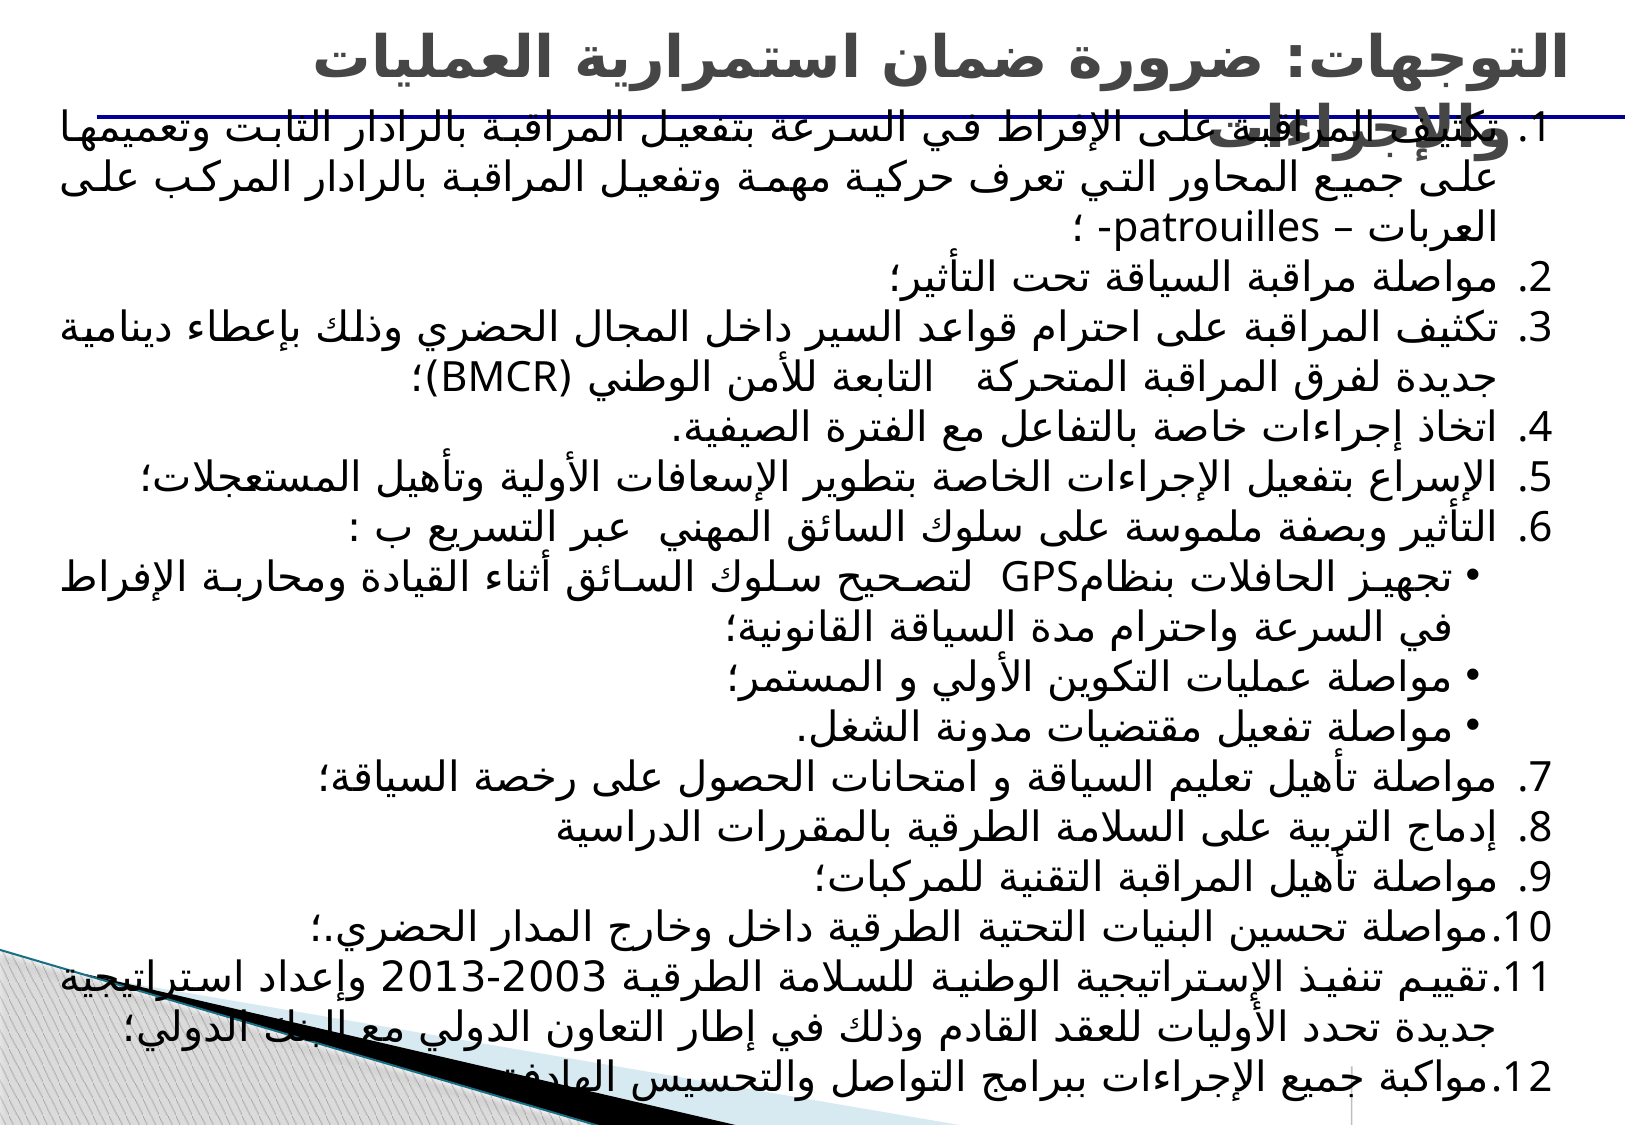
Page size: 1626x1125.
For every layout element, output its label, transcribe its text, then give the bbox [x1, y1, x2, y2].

text_box التوجهات: ضرورة ضمان استمرارية العمليات والإجراءات [106, 11, 1587, 129]
text_box [49, 109, 1582, 136]
text_box تكثيف المراقبة على الإفراط في السرعة بتفعيل المراقبة بالرادار الثابت وتعميمها على جميع المحاور التي تعرف حركية مهمة وتفعيل المراقبة بالرادار المركب على العربات – patrouilles- ؛ مواصلة مراقبة السياقة تحت التأثير؛ تكثيف المراقبة على احترام قواعد السير داخل المجال الحضري وذلك بإعطاء دينامية جديدة لفرق المراقبة المتحركة التابعة للأمن الوطني (BMCR)؛ اتخاذ إجراءات خاصة بالتفاعل مع الفترة الصيفية. الإسراع بتفعيل الإجراءات الخاصة بتطوير الإسعافات الأولية وتأهيل المستعجلات؛ التأثير وبصفة ملموسة على سلوك السائق المهني عبر التسريع ب : تجهيز الحافلات بنظامGPS لتصحيح سلوك السائق أثناء القيادة ومحاربة الإفراط في السرعة واحترام مدة السياقة القانونية؛ مواصلة عمليات التكوين الأولي و المستمر؛ مواصلة تفعيل مقتضيات مدونة الشغل. مواصلة تأهيل تعليم السياقة و امتحانات الحصول على رخصة السياقة؛ إدماج التربية على السلامة الطرقية بالمقررات الدراسية مواصلة تأهيل المراقبة التقنية للمركبات؛ مواصلة تحسين البنيات التحتية الطرقية داخل وخارج المدار الحضري.؛ تقييم تنفيذ الإستراتيجية الوطنية للسلامة الطرقية 2003-2013 وإعداد استراتيجية جديدة تحدد الأوليات للعقد القادم وذلك في إطار التعاون الدولي مع البنك الدولي؛ مواكبة جميع الإجراءات ببرامج التواصل والتحسيس الهادفة. [40, 124, 1591, 1075]
text_box [40, 1044, 1591, 1125]
